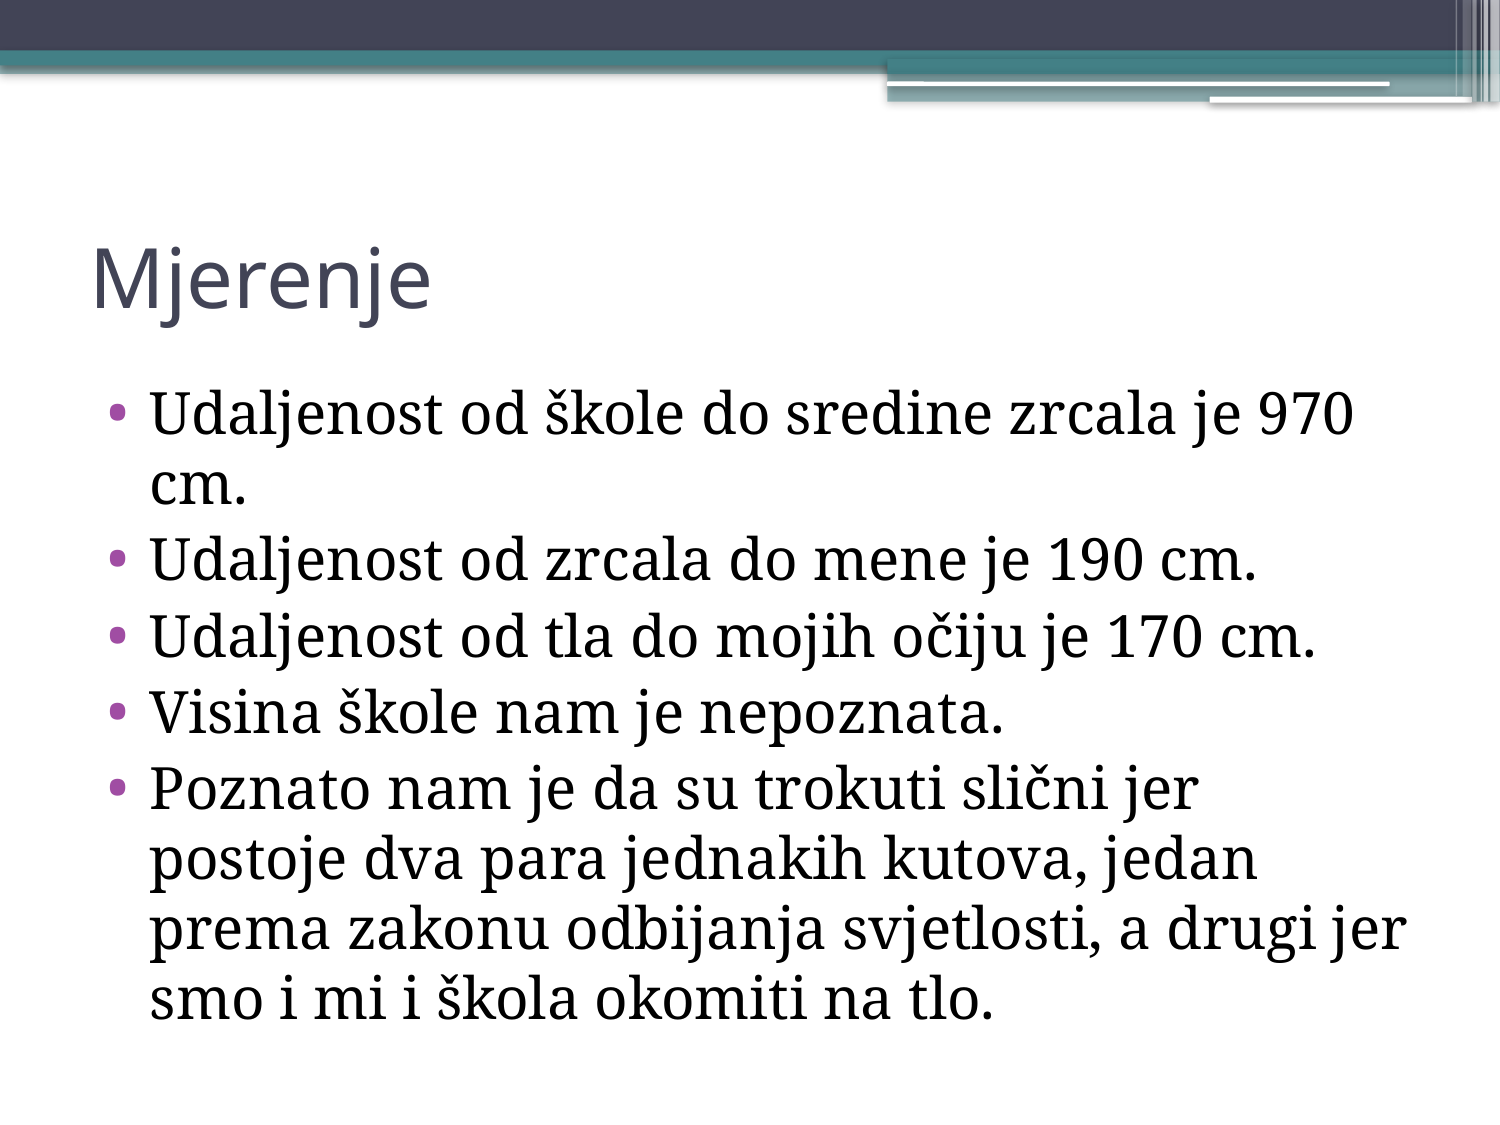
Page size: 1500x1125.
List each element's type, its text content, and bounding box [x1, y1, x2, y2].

title Mjerenje [75, 187, 1425, 363]
list Udaljenost od škole do sredine zrcala je 970 cm. Udaljenost od zrcala do mene je 190 cm. Udaljenost od tla do mojih očiju je 170 cm. Visina škole nam je nepoznata. Poznato nam je da su trokuti slični jer postoje dva para jednakih kutova, jedan prema zakonu odbijanja svjetlosti, a drugi jer smo i mi i škola okomiti na tlo. [75, 368, 1425, 1079]
